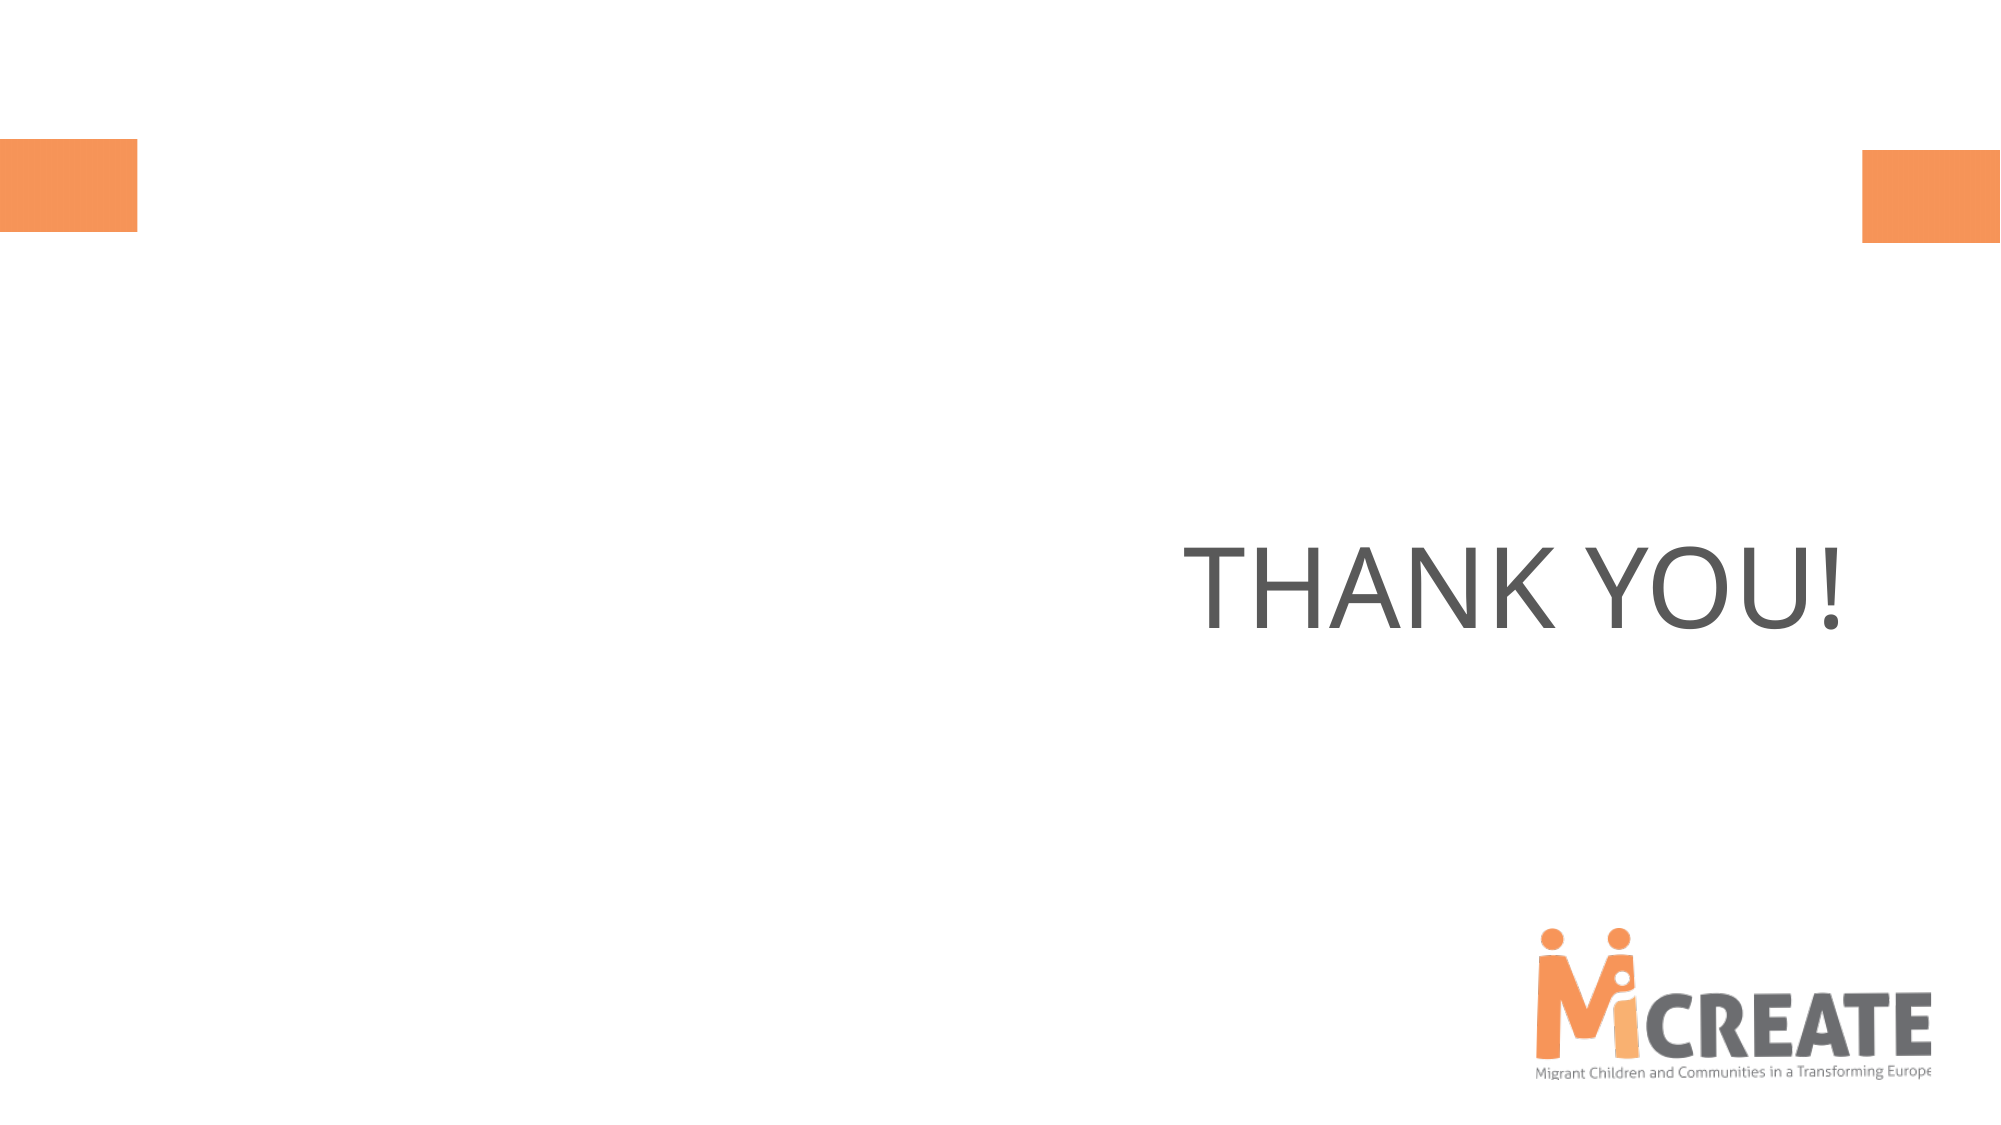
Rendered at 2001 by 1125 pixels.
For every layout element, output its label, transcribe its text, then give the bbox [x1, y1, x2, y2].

picture [1862, 149, 2000, 243]
picture [1536, 928, 1932, 1080]
list THANK YOU! [137, 276, 1863, 986]
picture [0, 139, 138, 233]
